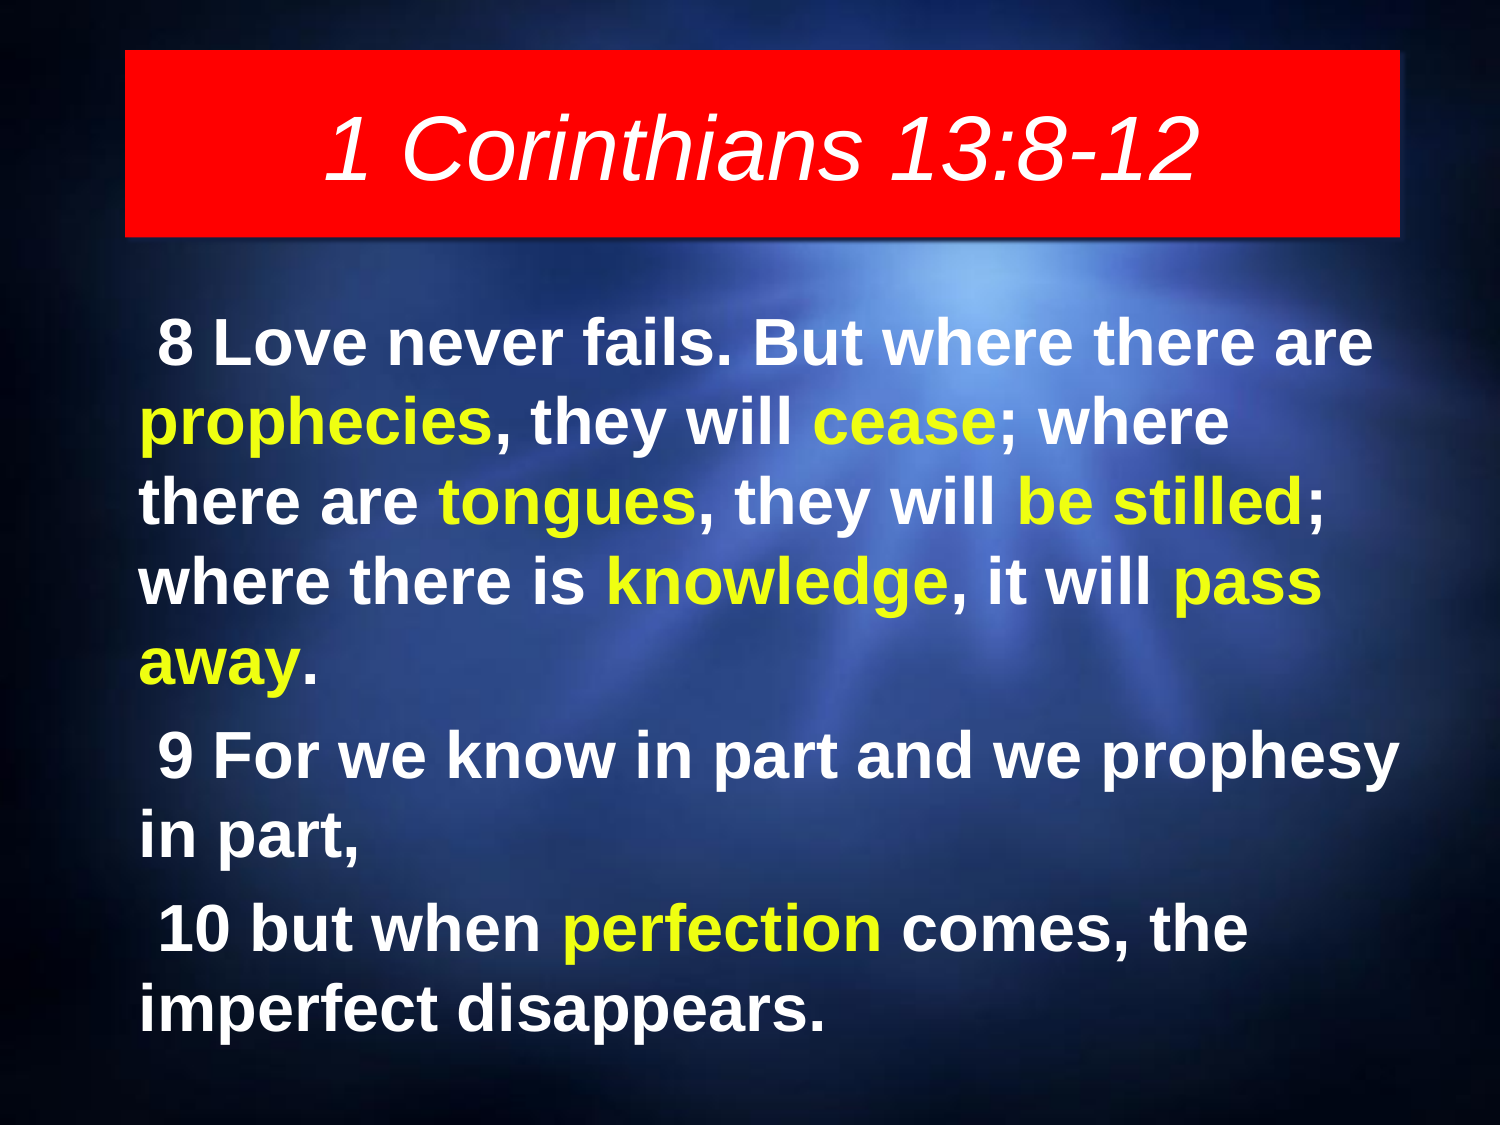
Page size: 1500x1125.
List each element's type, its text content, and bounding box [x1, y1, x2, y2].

title 1 Corinthians 13:8-12 [124, 49, 1401, 238]
text_box 8 Love never fails. But where there are prophecies, they will cease; where there are tongues, they will be stilled; where there is knowledge, it will pass away. 9 For we know in part and we prophesy in part, 10 but when perfection comes, the imperfect disappears. [123, 290, 1424, 1041]
picture [0, 0, 1500, 1125]
